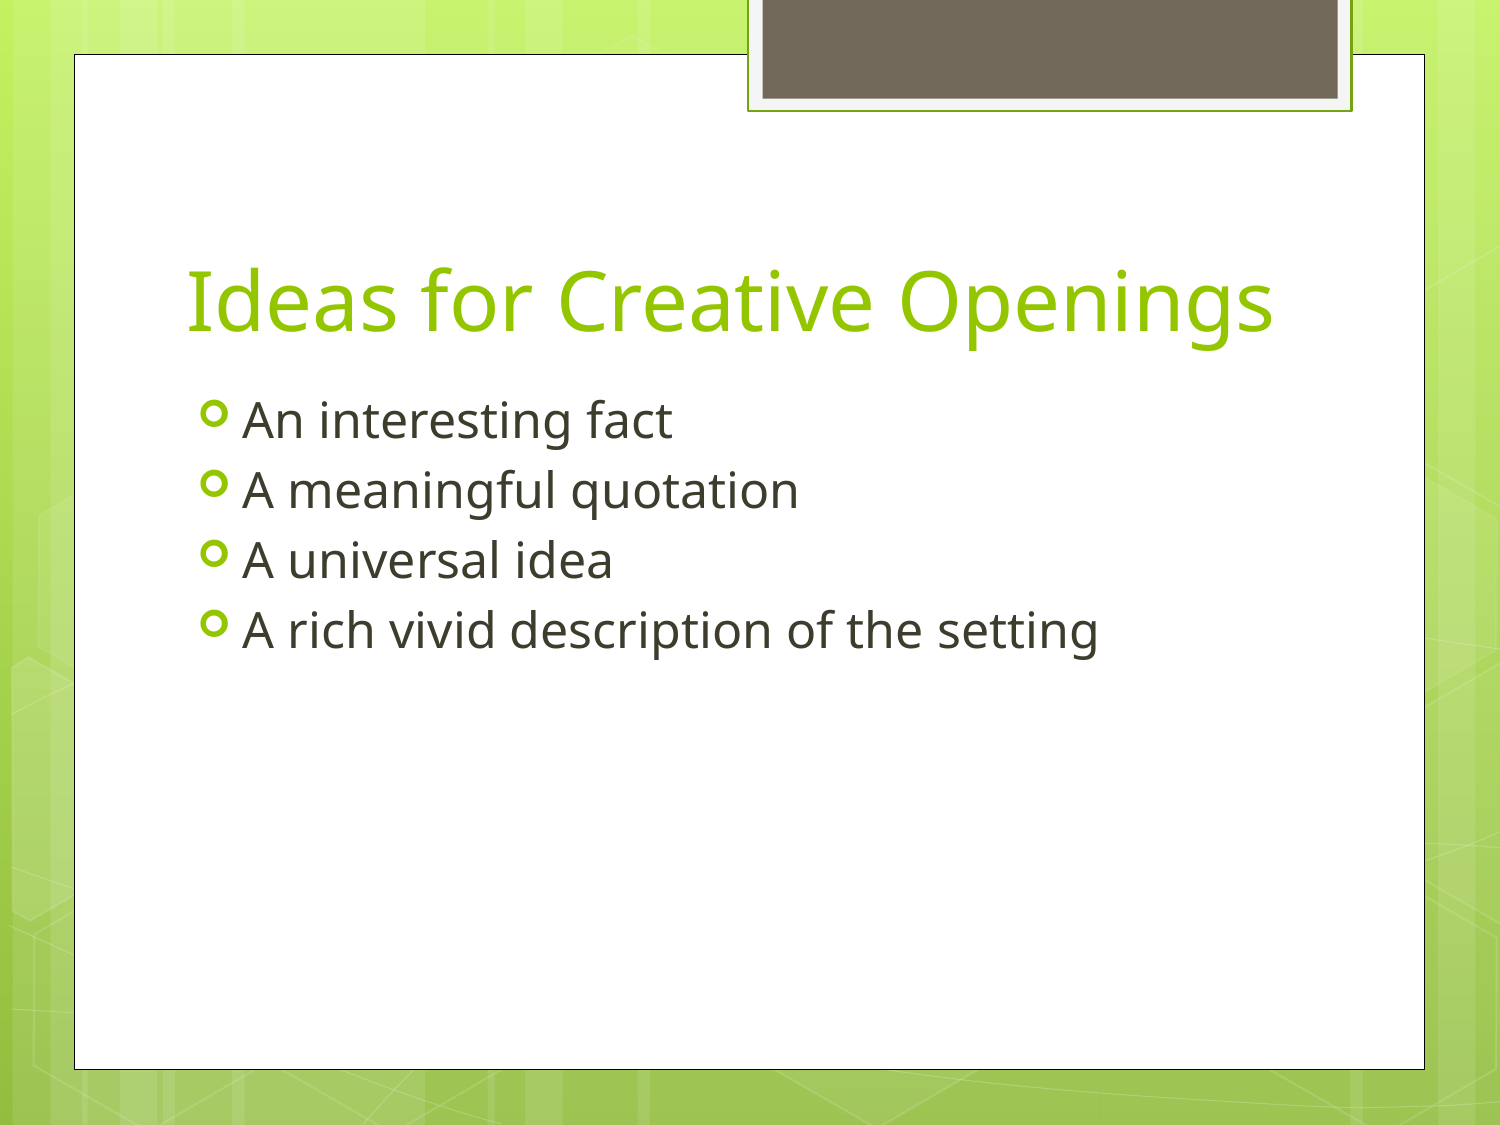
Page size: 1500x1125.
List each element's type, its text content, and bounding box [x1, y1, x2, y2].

title Ideas for Creative Openings [171, 168, 1324, 357]
list An interesting fact A meaningful quotation A universal idea A rich vivid description of the setting [171, 381, 1283, 957]
